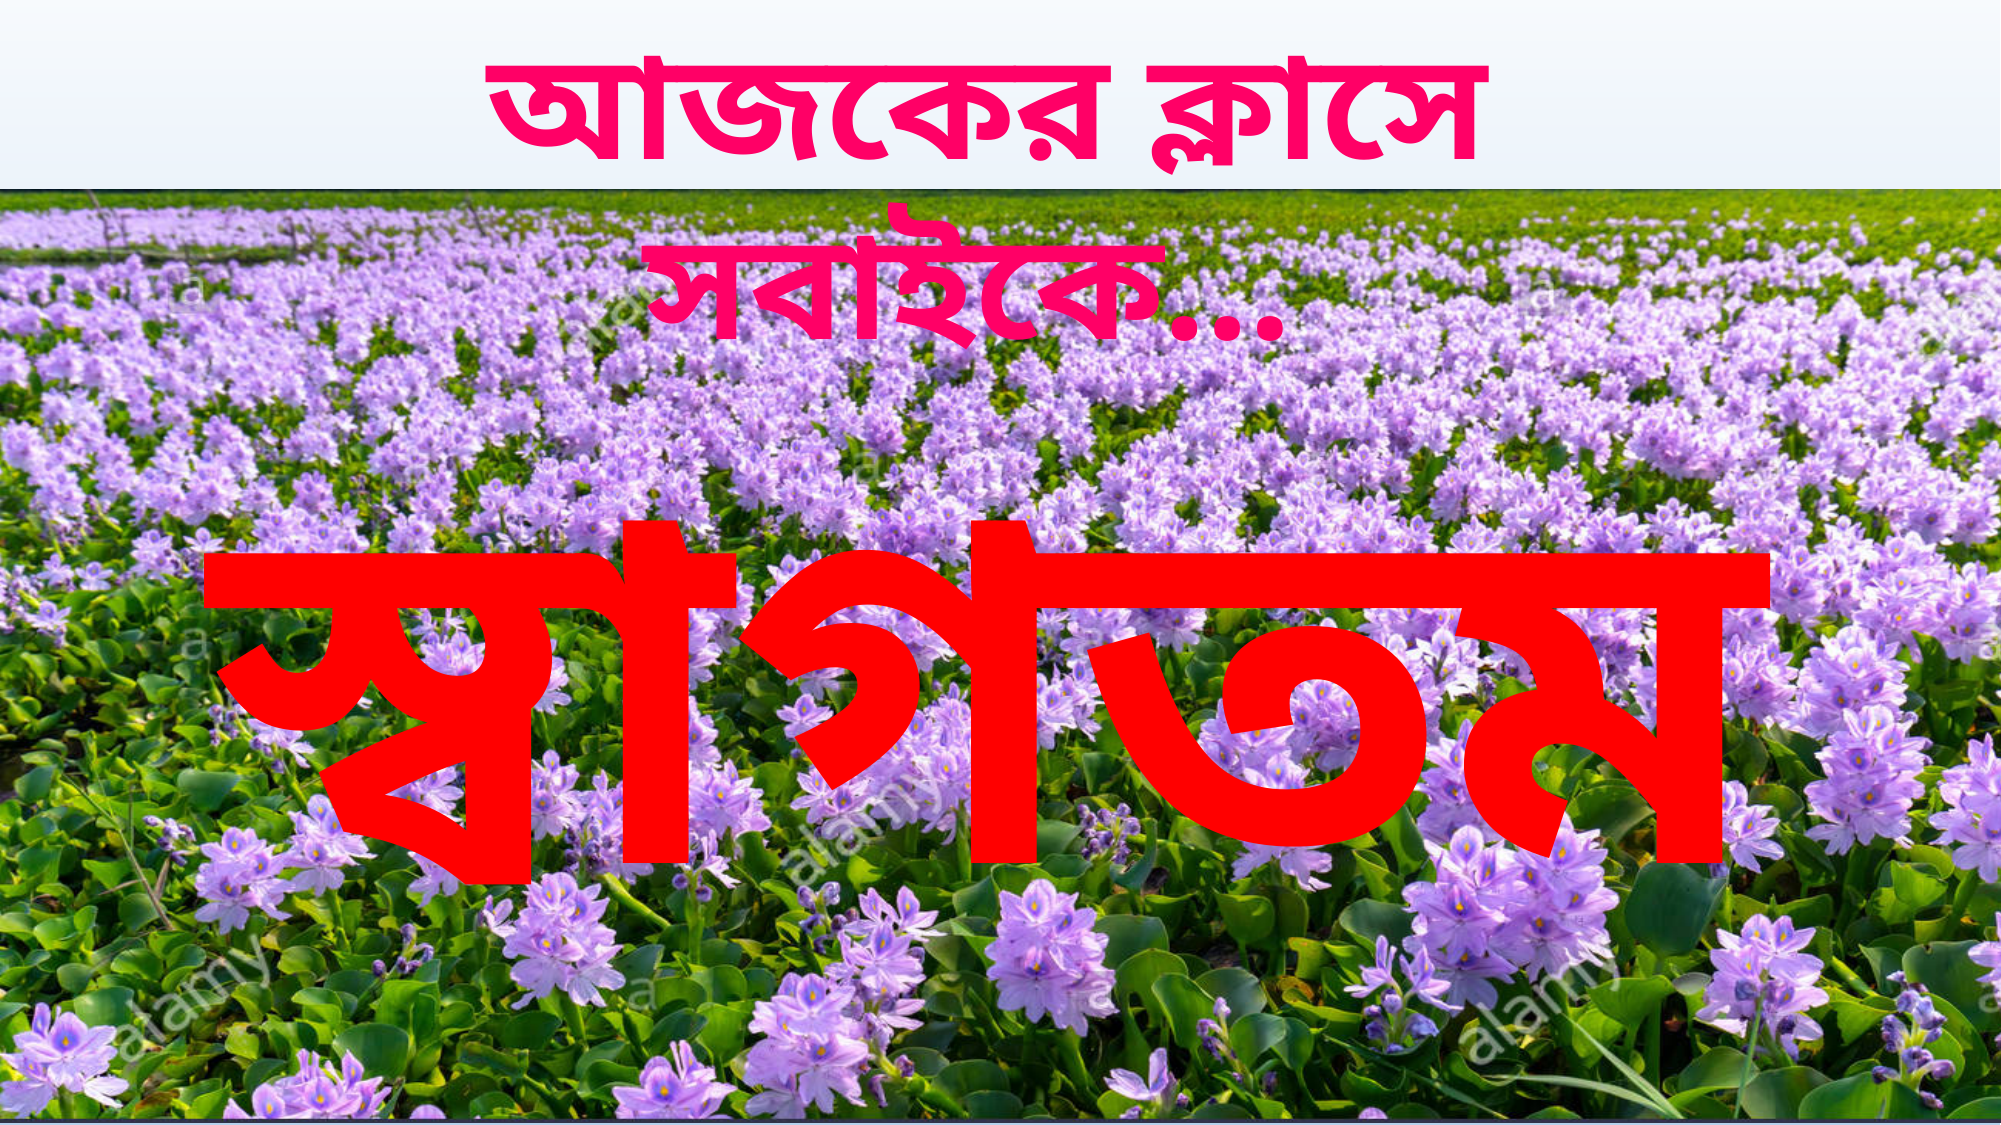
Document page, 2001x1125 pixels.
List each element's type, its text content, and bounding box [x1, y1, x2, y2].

picture [0, 189, 2001, 1123]
text_box আজকের ক্লাসে সবাইকে… [167, 2, 1808, 189]
